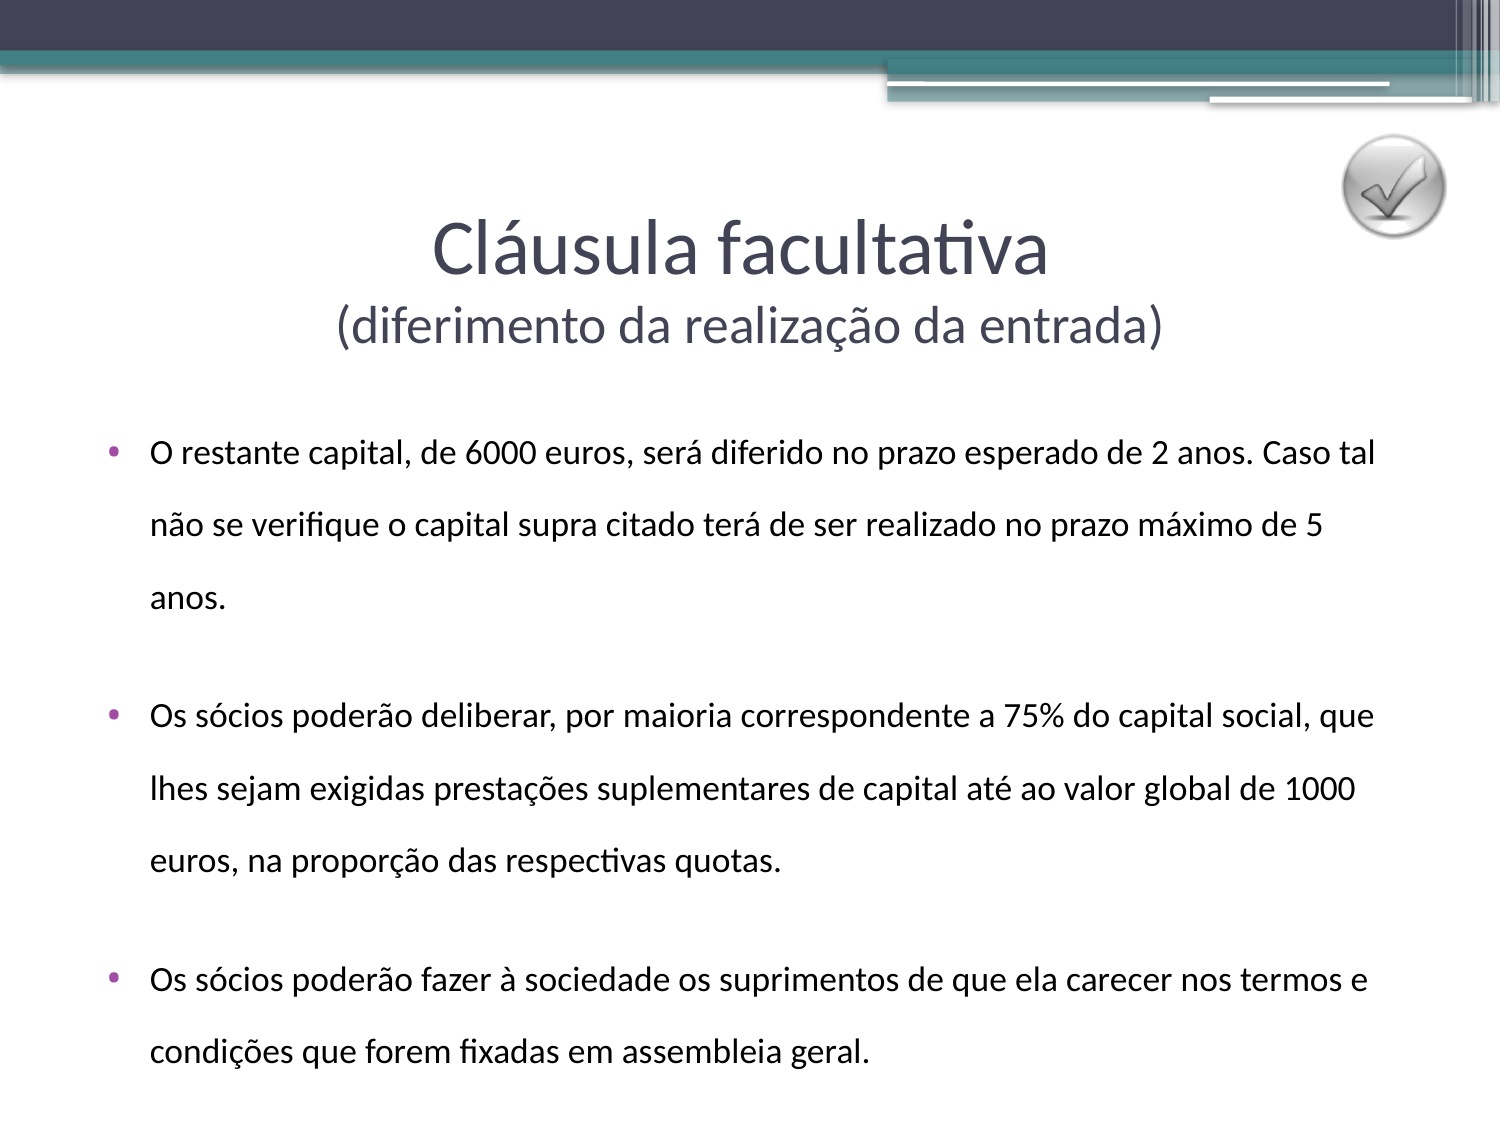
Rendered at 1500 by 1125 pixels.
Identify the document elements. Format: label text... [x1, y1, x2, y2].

title Cláusula facultativa (diferimento da realização da entrada) [75, 187, 1425, 363]
list O restante capital, de 6000 euros, será diferido no prazo esperado de 2 anos. Caso tal não se verifique o capital supra citado terá de ser realizado no prazo máximo de 5 anos. Os sócios poderão deliberar, por maioria correspondente a 75% do capital social, que lhes sejam exigidas prestações suplementares de capital até ao valor global de 1000 euros, na proporção das respectivas quotas. Os sócios poderão fazer à sociedade os suprimentos de que ela carecer nos termos e condições que forem fixadas em assembleia geral. [75, 392, 1425, 1102]
picture [1335, 128, 1454, 245]
